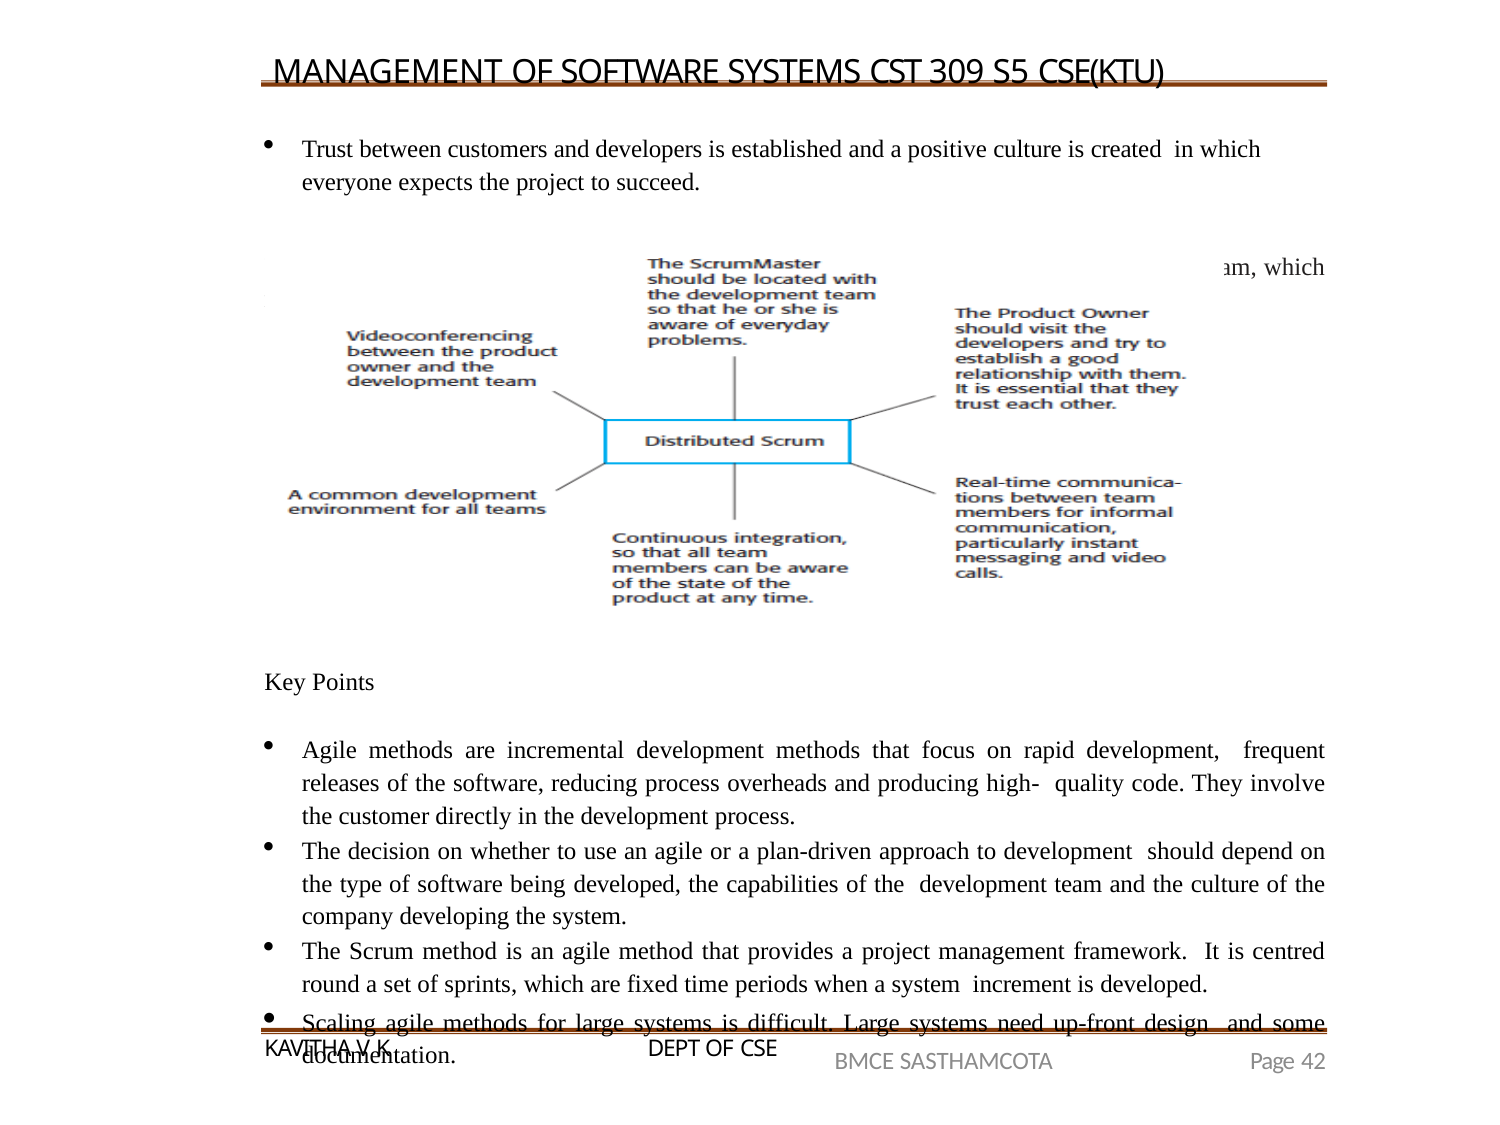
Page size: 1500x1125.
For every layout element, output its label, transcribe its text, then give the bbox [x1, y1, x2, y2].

text_box DEPT OF CSE [645, 1037, 790, 1062]
slide_number BMCE SASTHAMCOTA [832, 736, 1077, 1125]
text_box MANAGEMENT OF SOFTWARE SYSTEMS CST 309 S5 CSE(KTU) Trust between customers and developers is established and a positive culture is created in which everyone expects the project to succeed. For offshore development, the product owner is in a different country from the development team, which may also be distributed. Figure shows the requirements for Distributed Scrum [262, 48, 1326, 313]
text_box Key Points Agile methods are incremental development methods that focus on rapid development, frequent releases of the software, reducing process overheads and producing high- quality code. They involve the customer directly in the development process. The decision on whether to use an agile or a plan-driven approach to development should depend on the type of software being developed, the capabilities of the development team and the culture of the company developing the system. The Scrum method is an agile method that provides a project management framework. It is centred round a set of sprints, which are fixed time periods when a system increment is developed. Scaling agile methods for large systems is difficult. Large systems need up-front design and some documentation. [262, 662, 1327, 1069]
slide_number Page 42 [1230, 736, 1327, 1125]
text_box [264, 253, 1225, 617]
text_box KAVITHA V K [262, 1037, 404, 1062]
